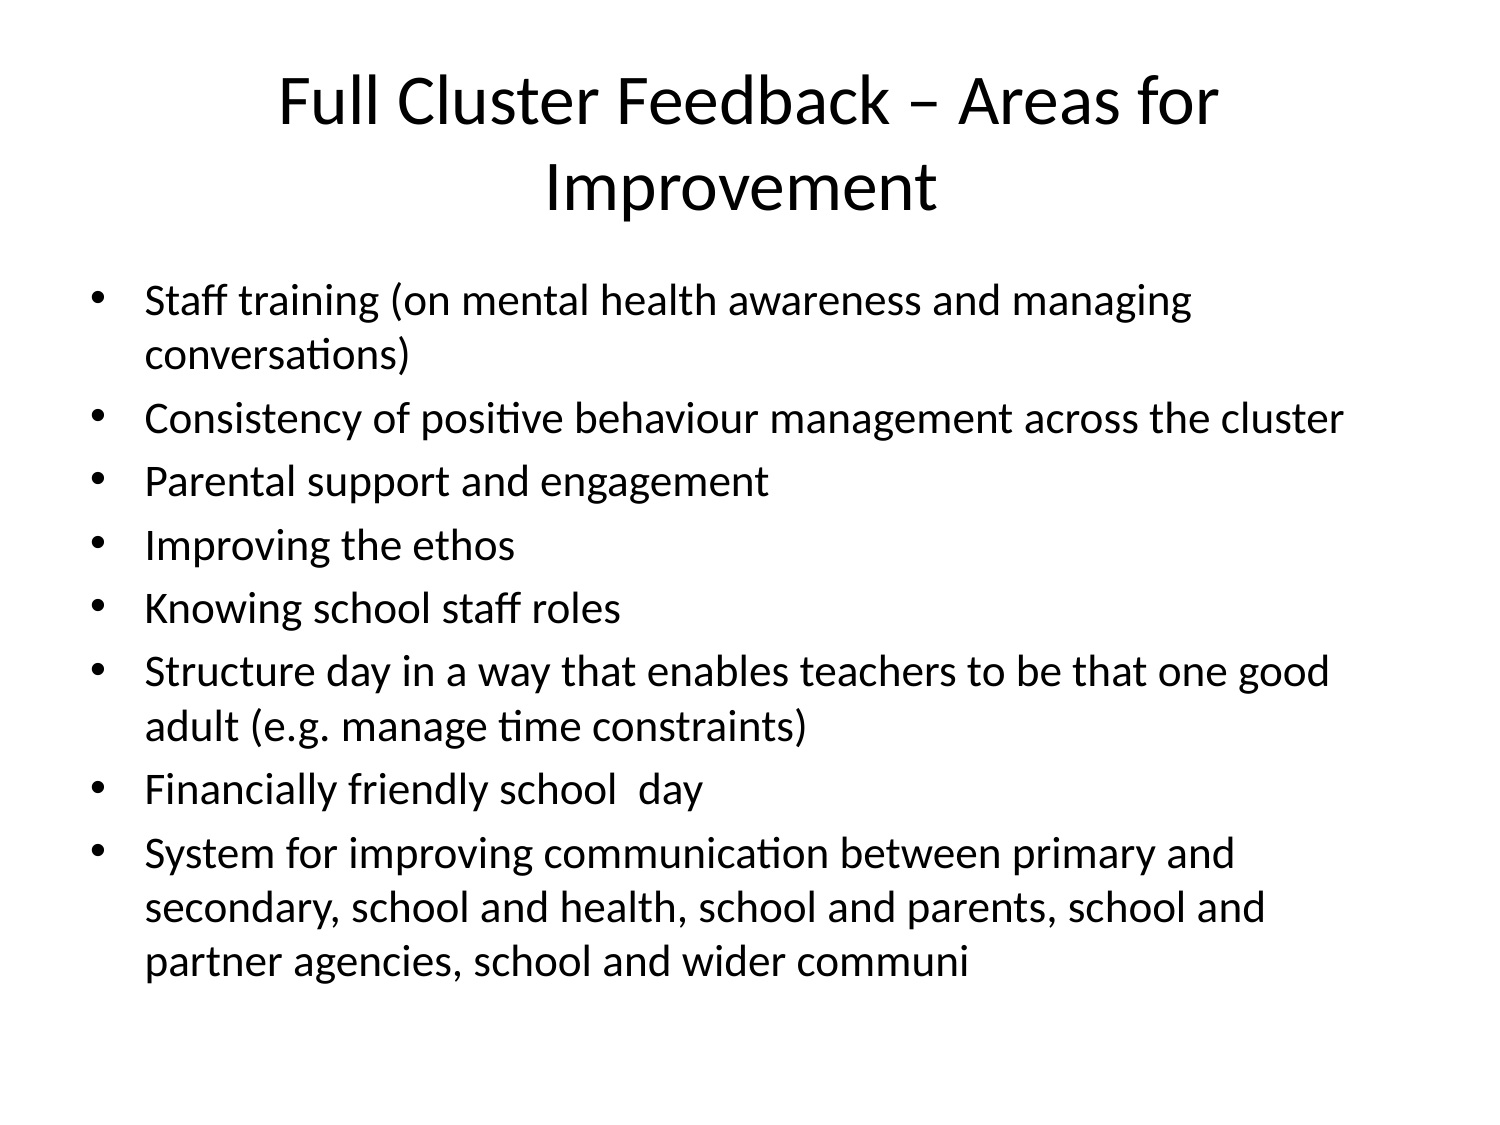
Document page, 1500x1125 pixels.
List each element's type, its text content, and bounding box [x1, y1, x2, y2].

title Full Cluster Feedback – Areas for Improvement [75, 45, 1425, 233]
list Staff training (on mental health awareness and managing conversations) Consistency of positive behaviour management across the cluster Parental support and engagement Improving the ethos Knowing school staff roles Structure day in a way that enables teachers to be that one good adult (e.g. manage time constraints) Financially friendly school day System for improving communication between primary and secondary, school and health, school and parents, school and partner agencies, school and wider communi [75, 262, 1425, 1005]
